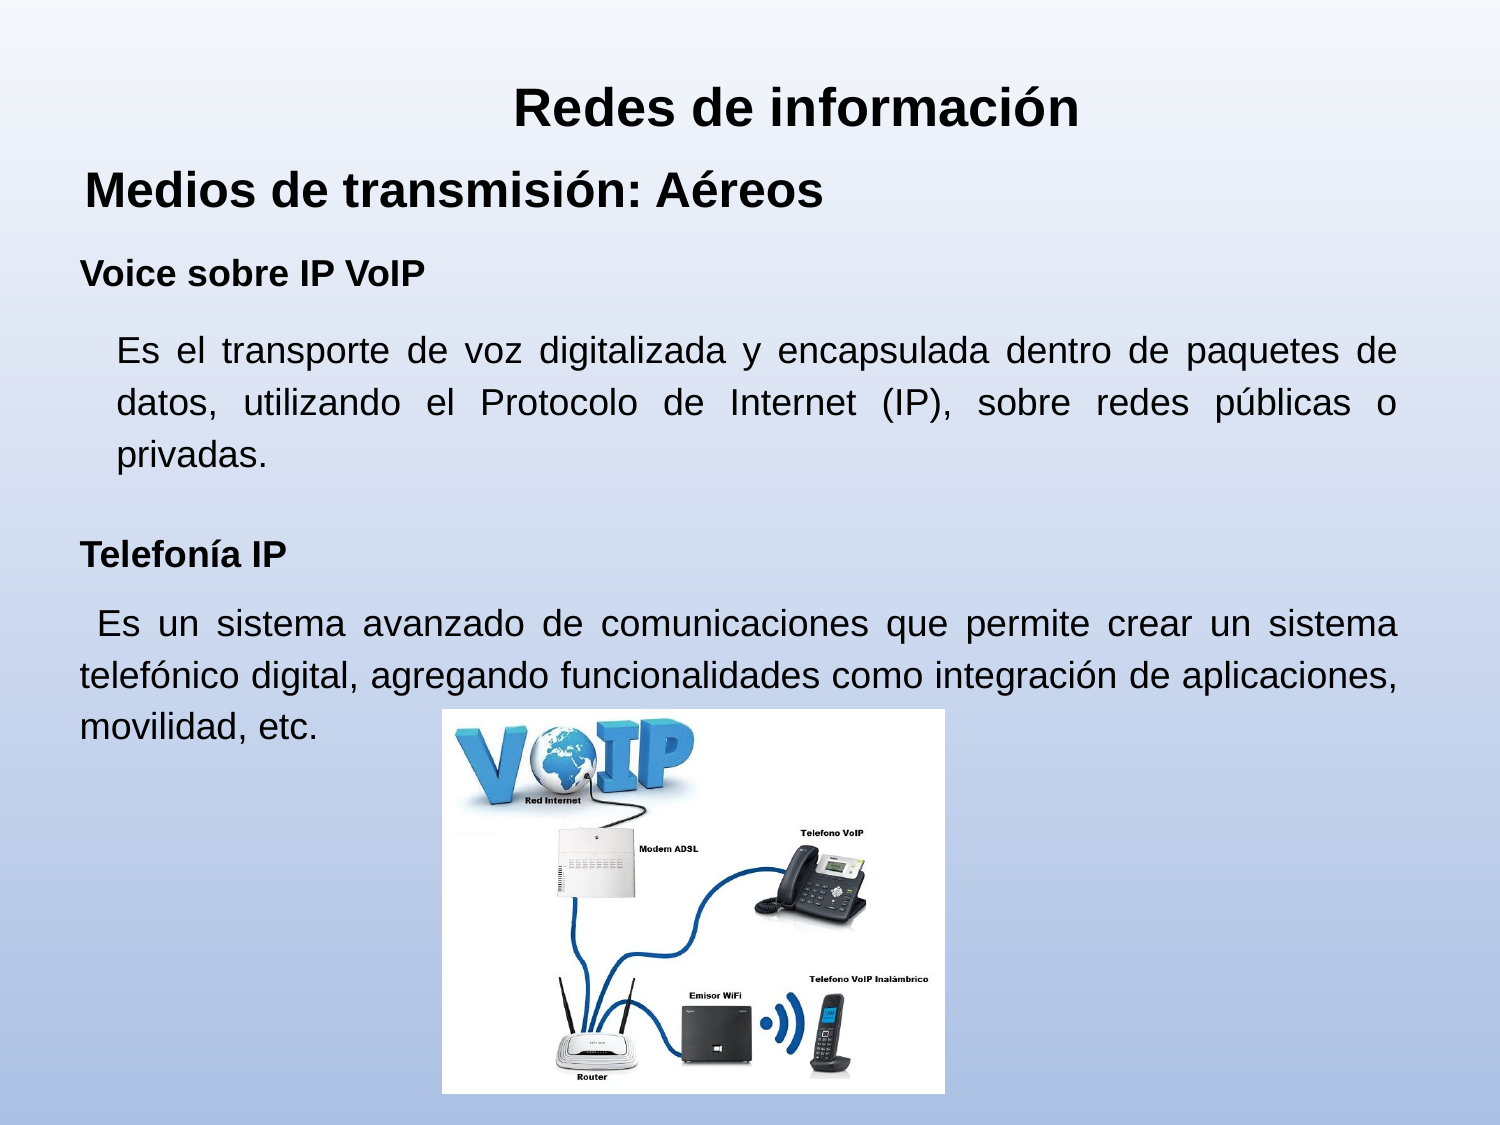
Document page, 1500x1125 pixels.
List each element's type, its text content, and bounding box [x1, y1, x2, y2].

text_box Redes de información [230, 65, 1365, 148]
text_box Telefonía IP Es un sistema avanzado de comunicaciones que permite crear un sistema telefónico digital, agregando funcionalidades como integración de aplicaciones, movilidad, etc. [64, 516, 1413, 787]
text_box Voice sobre IP VoIP [64, 234, 916, 317]
picture [442, 709, 945, 1095]
text_box Es el transporte de voz digitalizada y encapsulada dentro de paquetes de datos, utilizando el Protocolo de Internet (IP), sobre redes públicas o privadas. [101, 312, 1413, 483]
text_box Medios de transmisión: Aéreos [41, 149, 869, 232]
